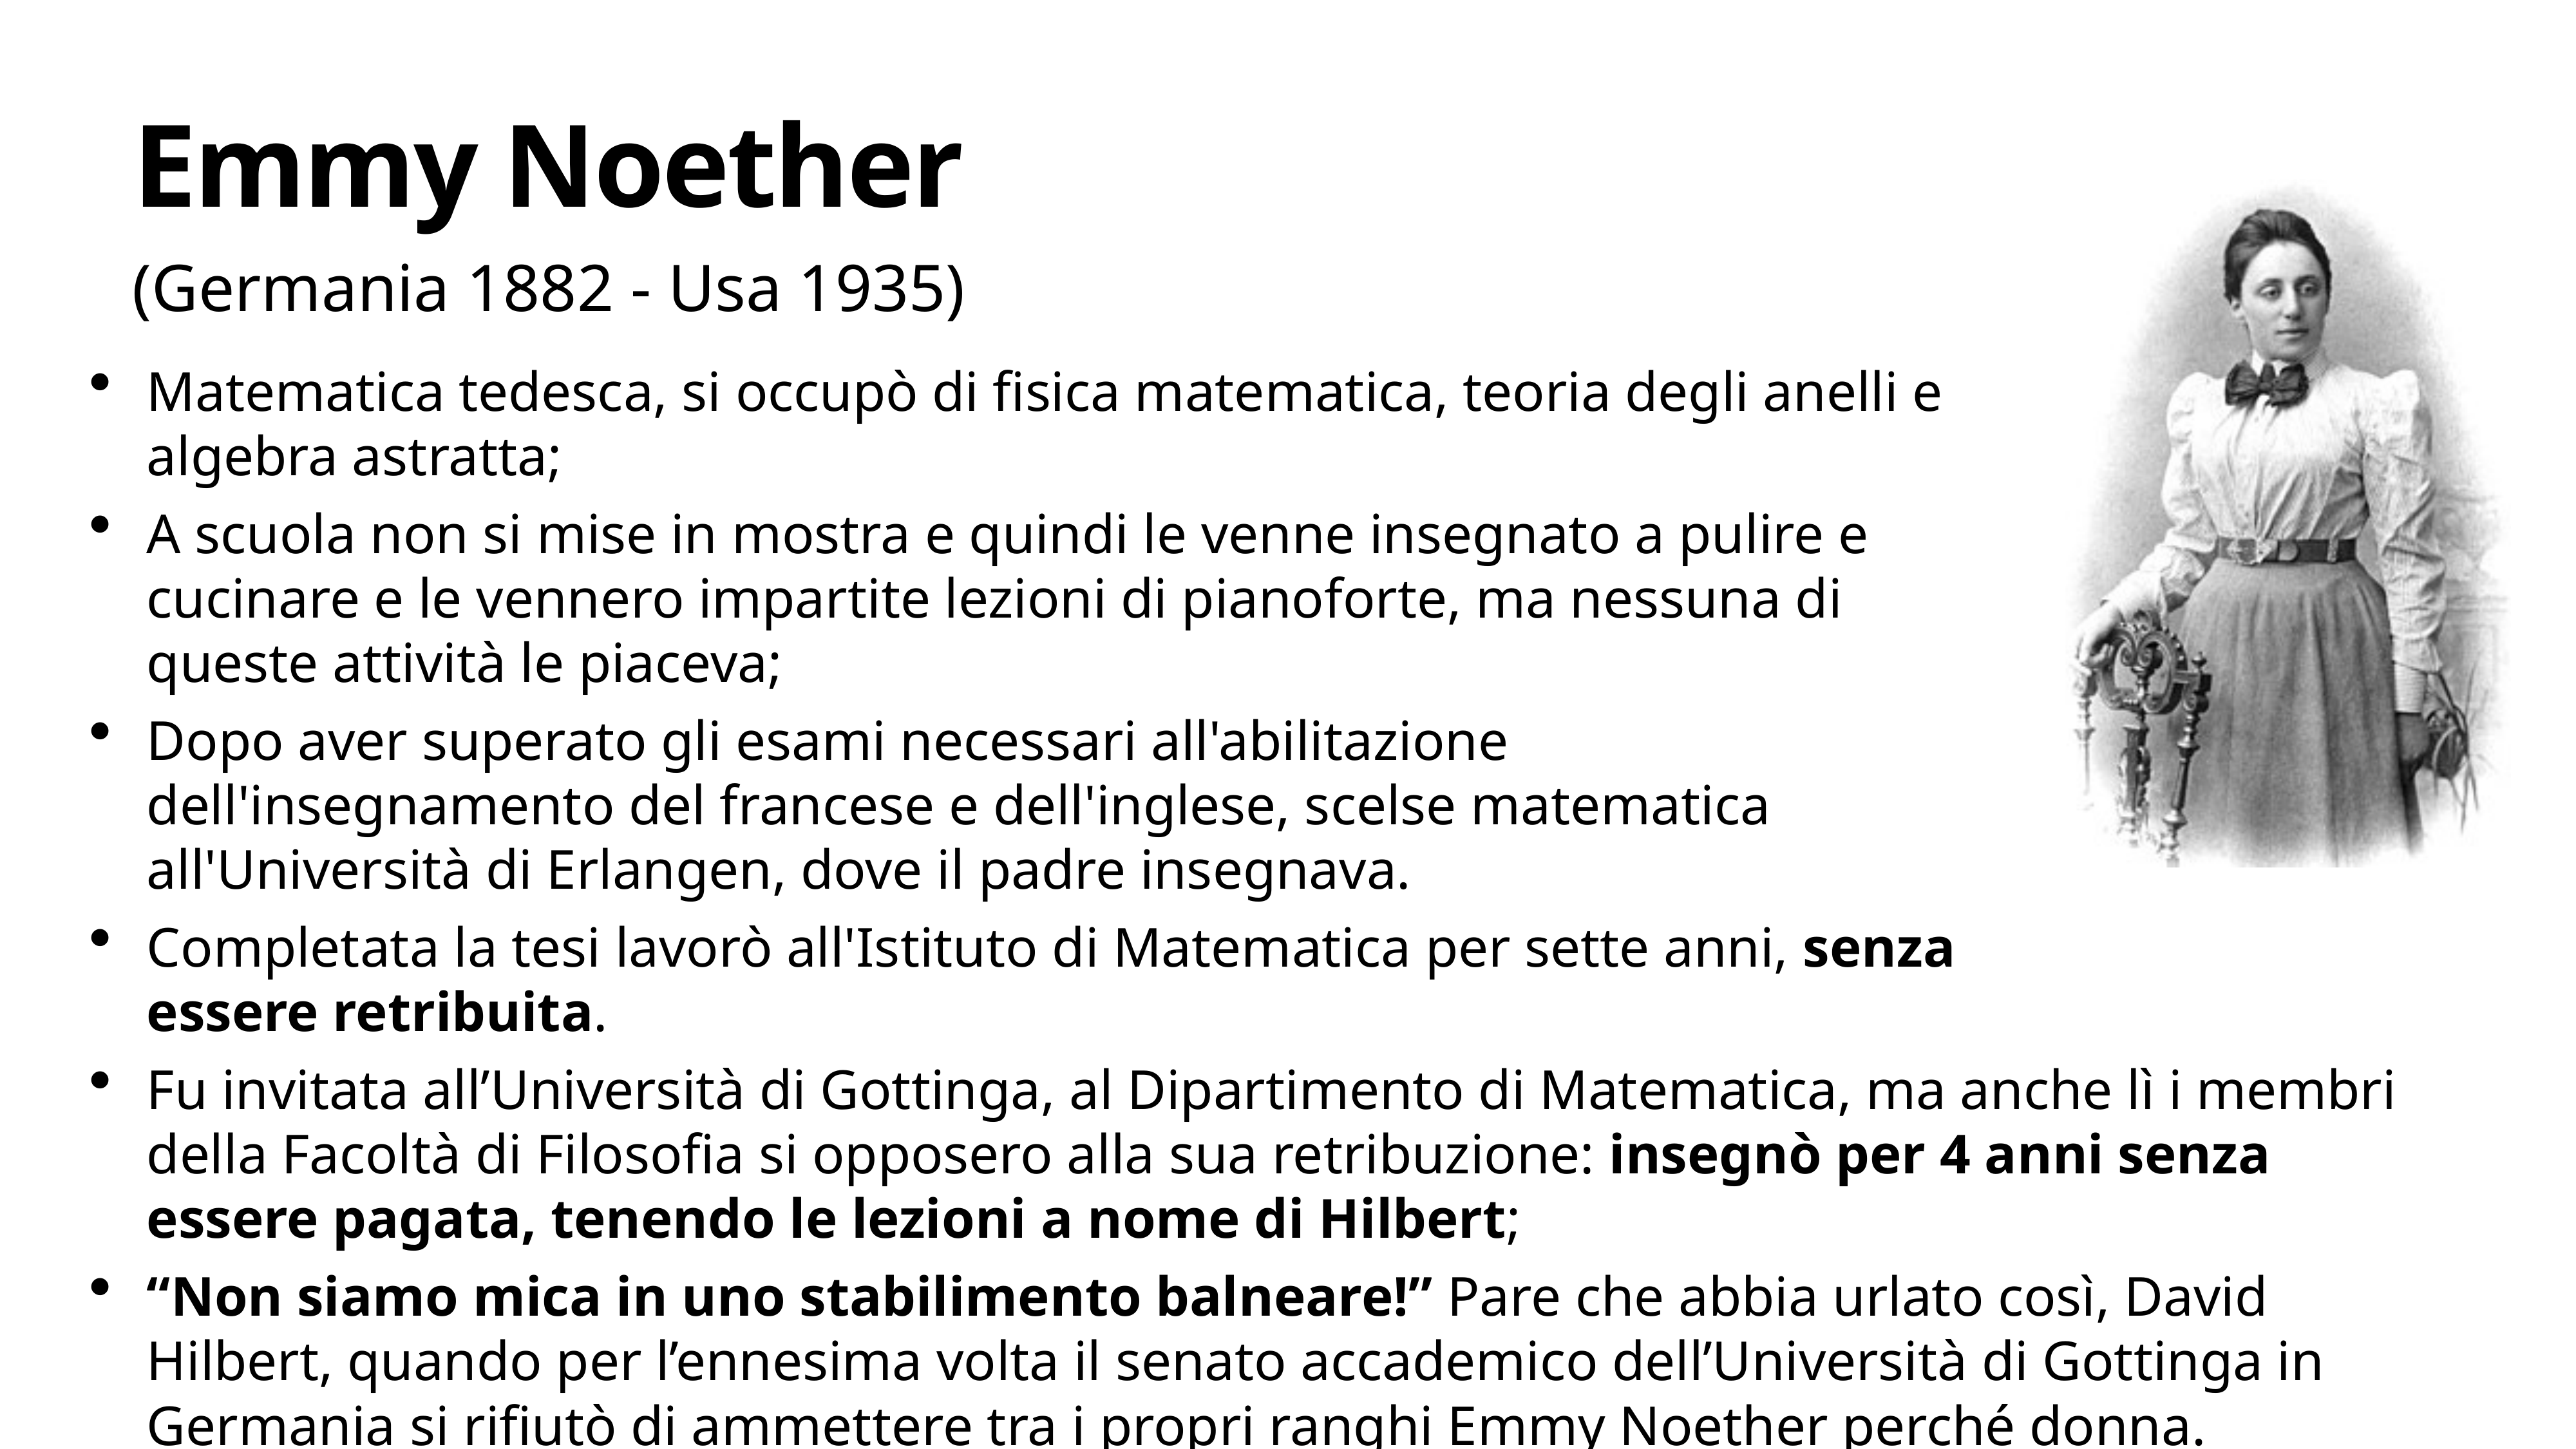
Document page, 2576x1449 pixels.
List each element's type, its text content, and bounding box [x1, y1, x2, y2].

list Matematica tedesca, si occupò di fisica matematica, teoria degli anelli e algebra astratta; A scuola non si mise in mostra e quindi le venne insegnato a pulire e cucinare e le vennero impartite lezioni di pianoforte, ma nessuna di queste attività le piaceva; Dopo aver superato gli esami necessari all'abilitazione dell'insegnamento del francese e dell'inglese, scelse matematica all'Università di Erlangen, dove il padre insegnava. Completata la tesi lavorò all'Istituto di Matematica per sette anni, senza essere retribuita. Fu invitata all’Università di Gottinga, al Dipartimento di Matematica, ma anche lì i membri della Facoltà di Filosofia si opposero alla sua retribuzione: insegnò per 4 anni senza essere pagata, tenendo le lezioni a nome di Hilbert; “Non siamo mica in uno stabilimento balneare!” Pare che abbia urlato così, David Hilbert, quando per l’ennesima volta il senato accademico dell’Università di Gottinga in Germania si rifiutò di ammettere tra i propri ranghi Emmy Noether perché donna. [84, 352, 2443, 1418]
picture [2065, 179, 2512, 867]
title Emmy Noether [127, 113, 2449, 250]
list (Germania 1882 - Usa 1935) [127, 250, 2065, 350]
